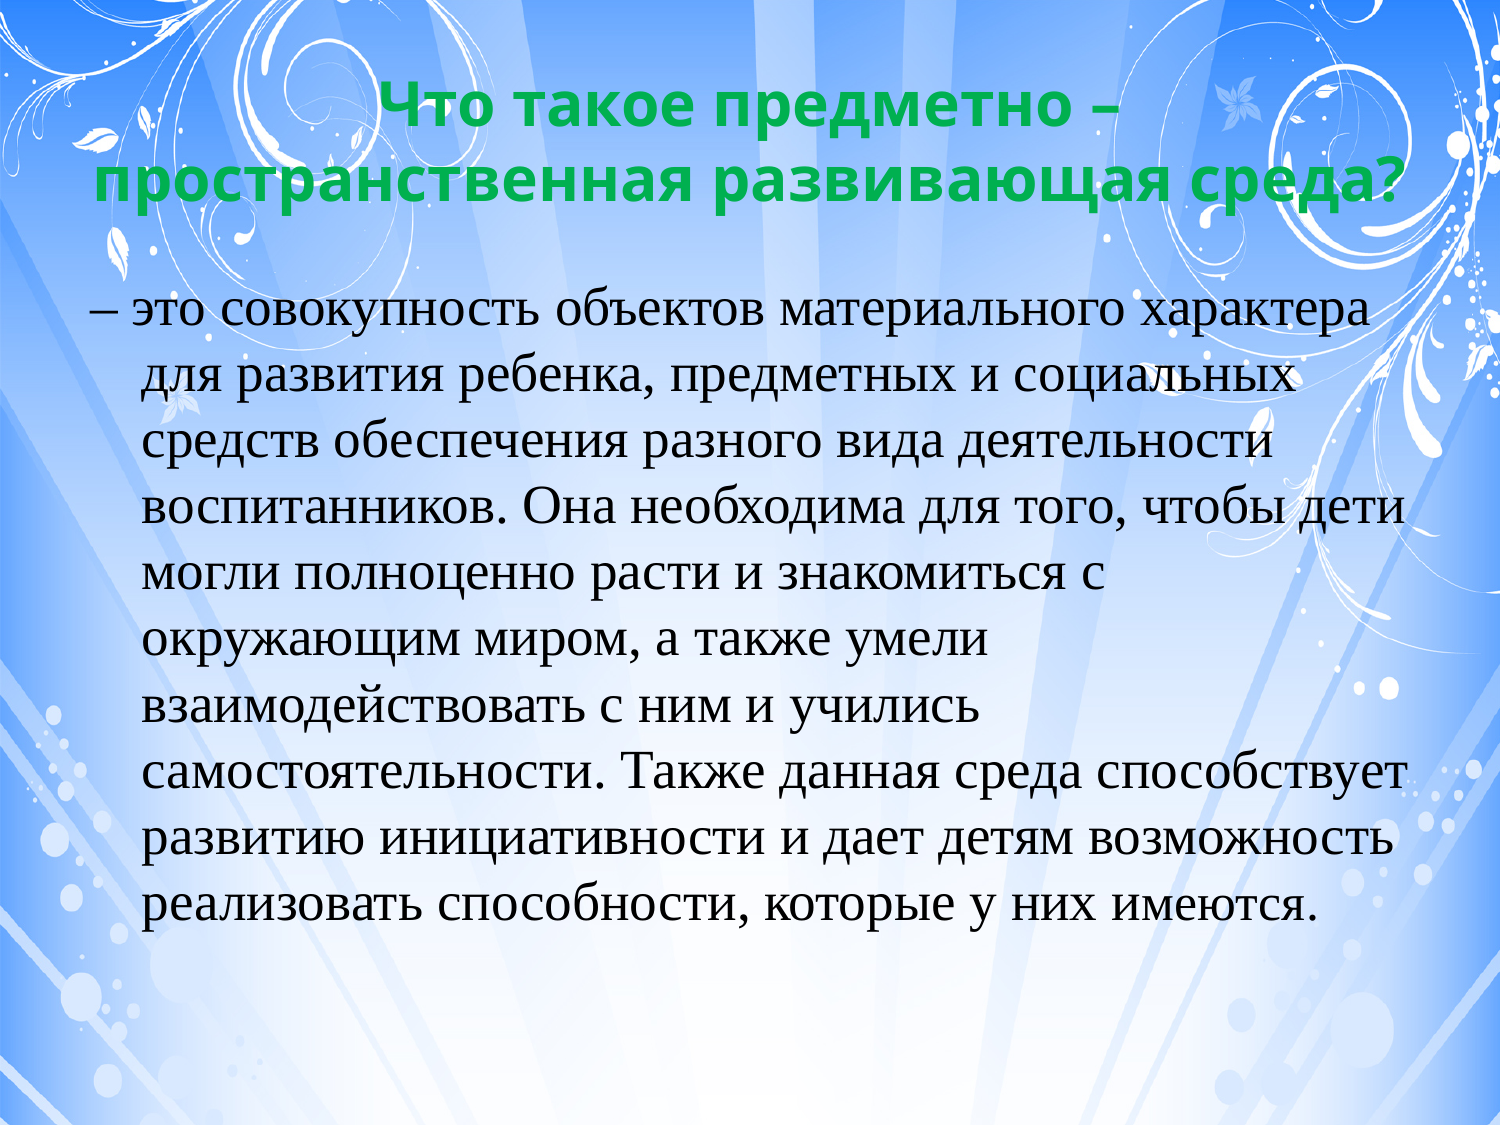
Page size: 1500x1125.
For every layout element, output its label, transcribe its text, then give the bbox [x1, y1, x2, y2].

picture [0, 0, 1500, 1125]
list – это совокупность объектов материального характера для развития ребенка, предметных и социальных средств обеспечения разного вида деятельности воспитанников. Она необходима для того, чтобы дети могли полноценно расти и знакомиться с окружающим миром, а также умели взаимодействовать с ним и учились самостоятельности. Также данная среда способствует развитию инициативности и дает детям возможность реализовать способности, которые у них имеются. [75, 262, 1425, 1005]
title Что такое предметно – пространственная развивающая среда? [75, 45, 1425, 233]
